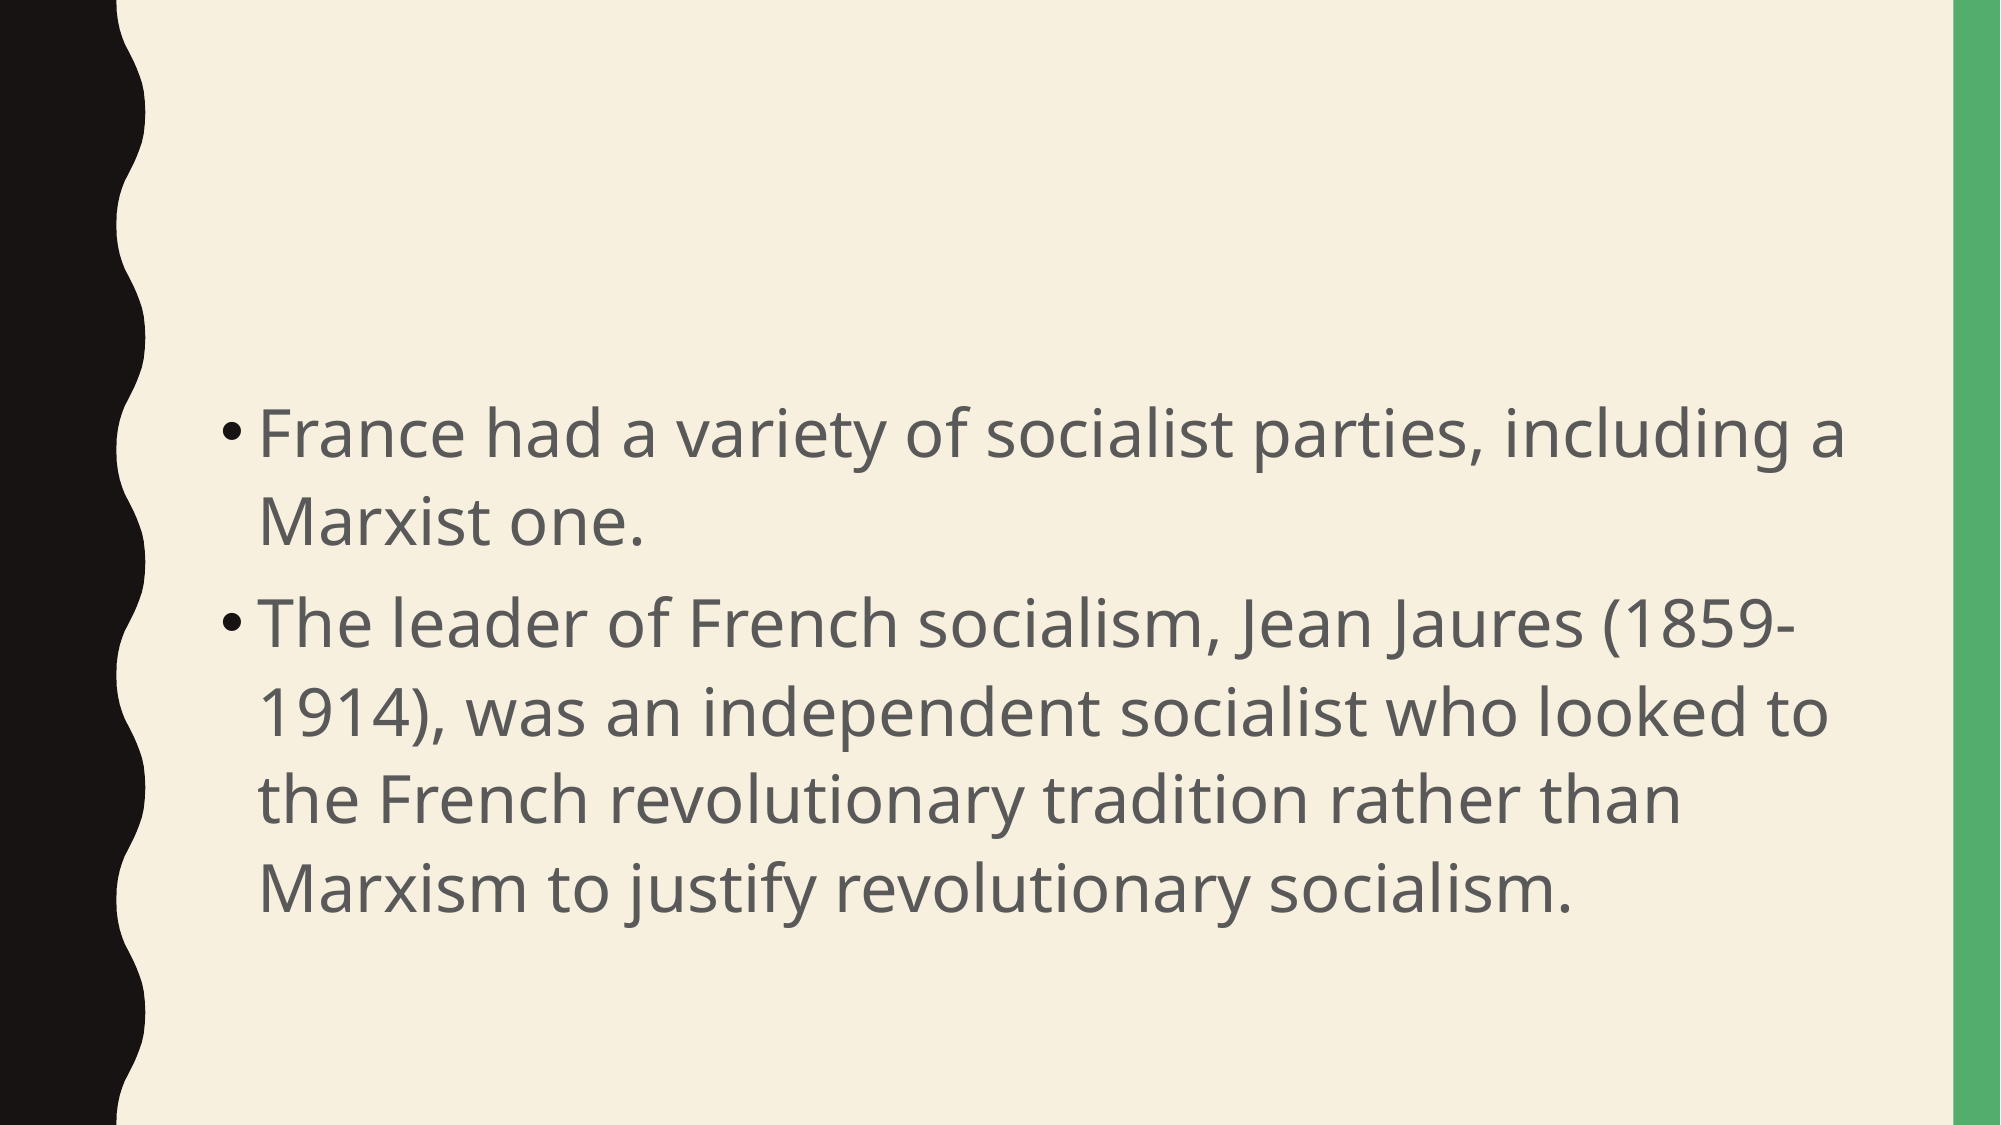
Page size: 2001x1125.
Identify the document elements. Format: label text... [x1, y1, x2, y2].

list France had a variety of socialist parties, including a Marxist one. The leader of French socialism, Jean Jaures (1859-1914), was an independent socialist who looked to the French revolutionary tradition rather than Marxism to justify revolutionary socialism. [205, 375, 1875, 965]
